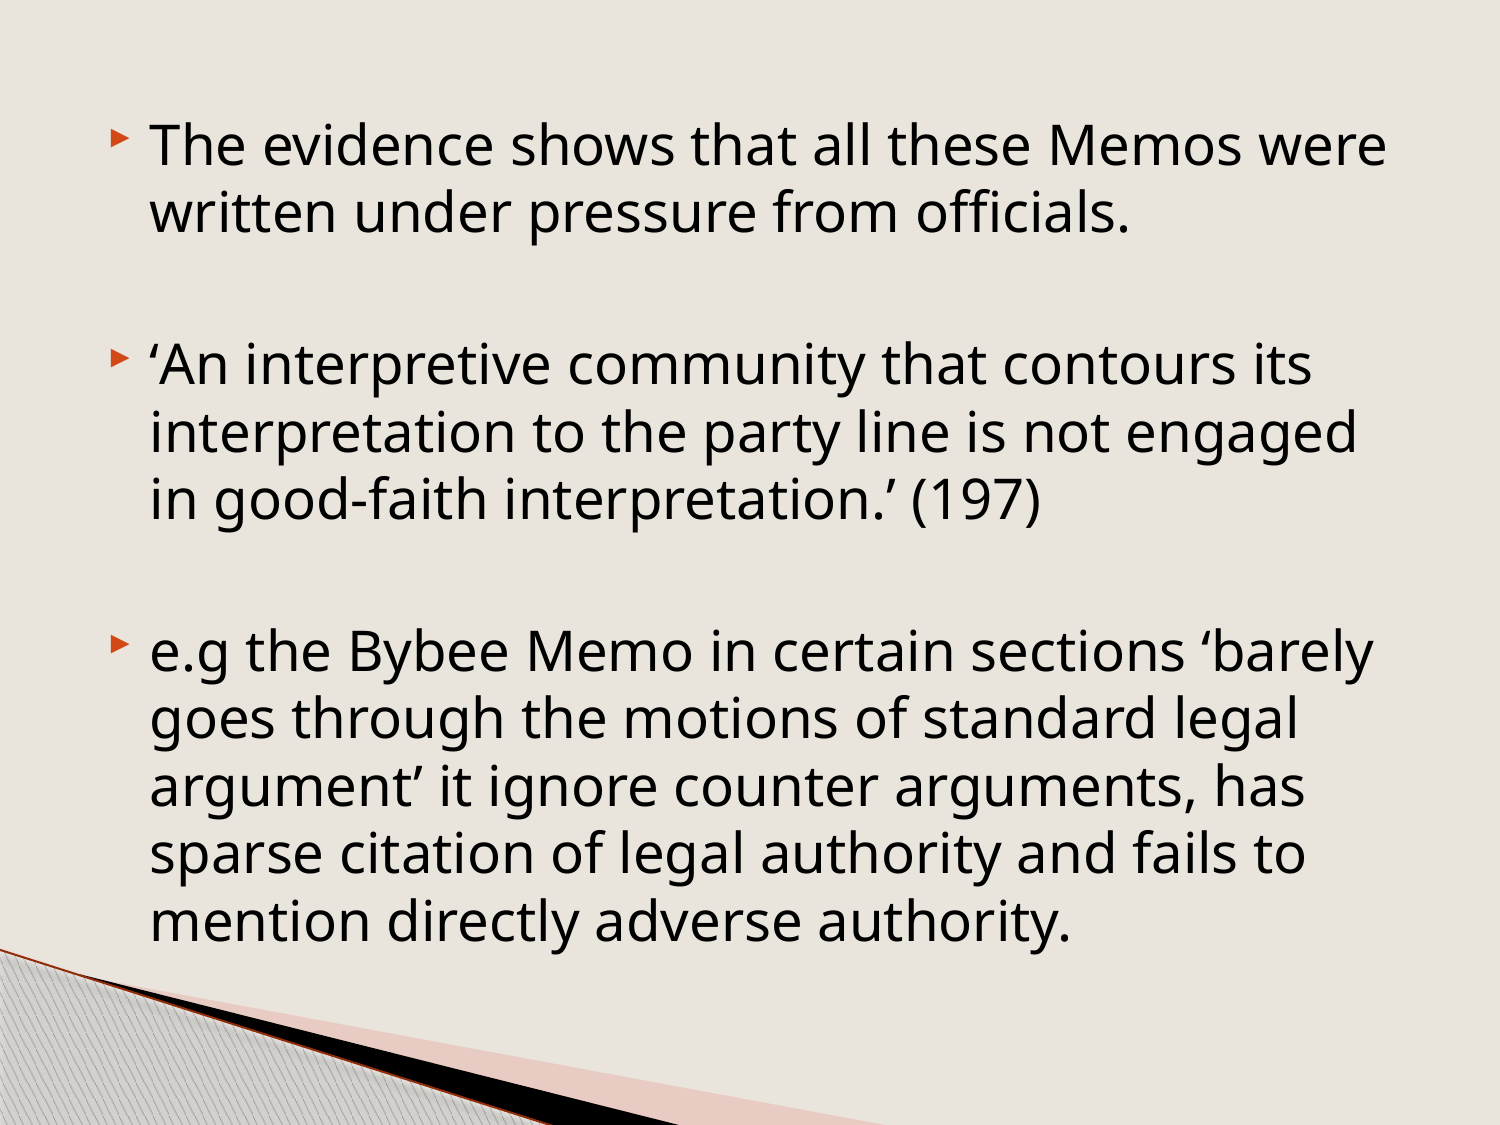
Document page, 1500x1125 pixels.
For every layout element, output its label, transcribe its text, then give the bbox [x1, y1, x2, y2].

list The evidence shows that all these Memos were written under pressure from officials. ‘An interpretive community that contours its interpretation to the party line is not engaged in good-faith interpretation.’ (197) e.g the Bybee Memo in certain sections ‘barely goes through the motions of standard legal argument’ it ignore counter arguments, has sparse citation of legal authority and fails to mention directly adverse authority. [75, 101, 1425, 1047]
